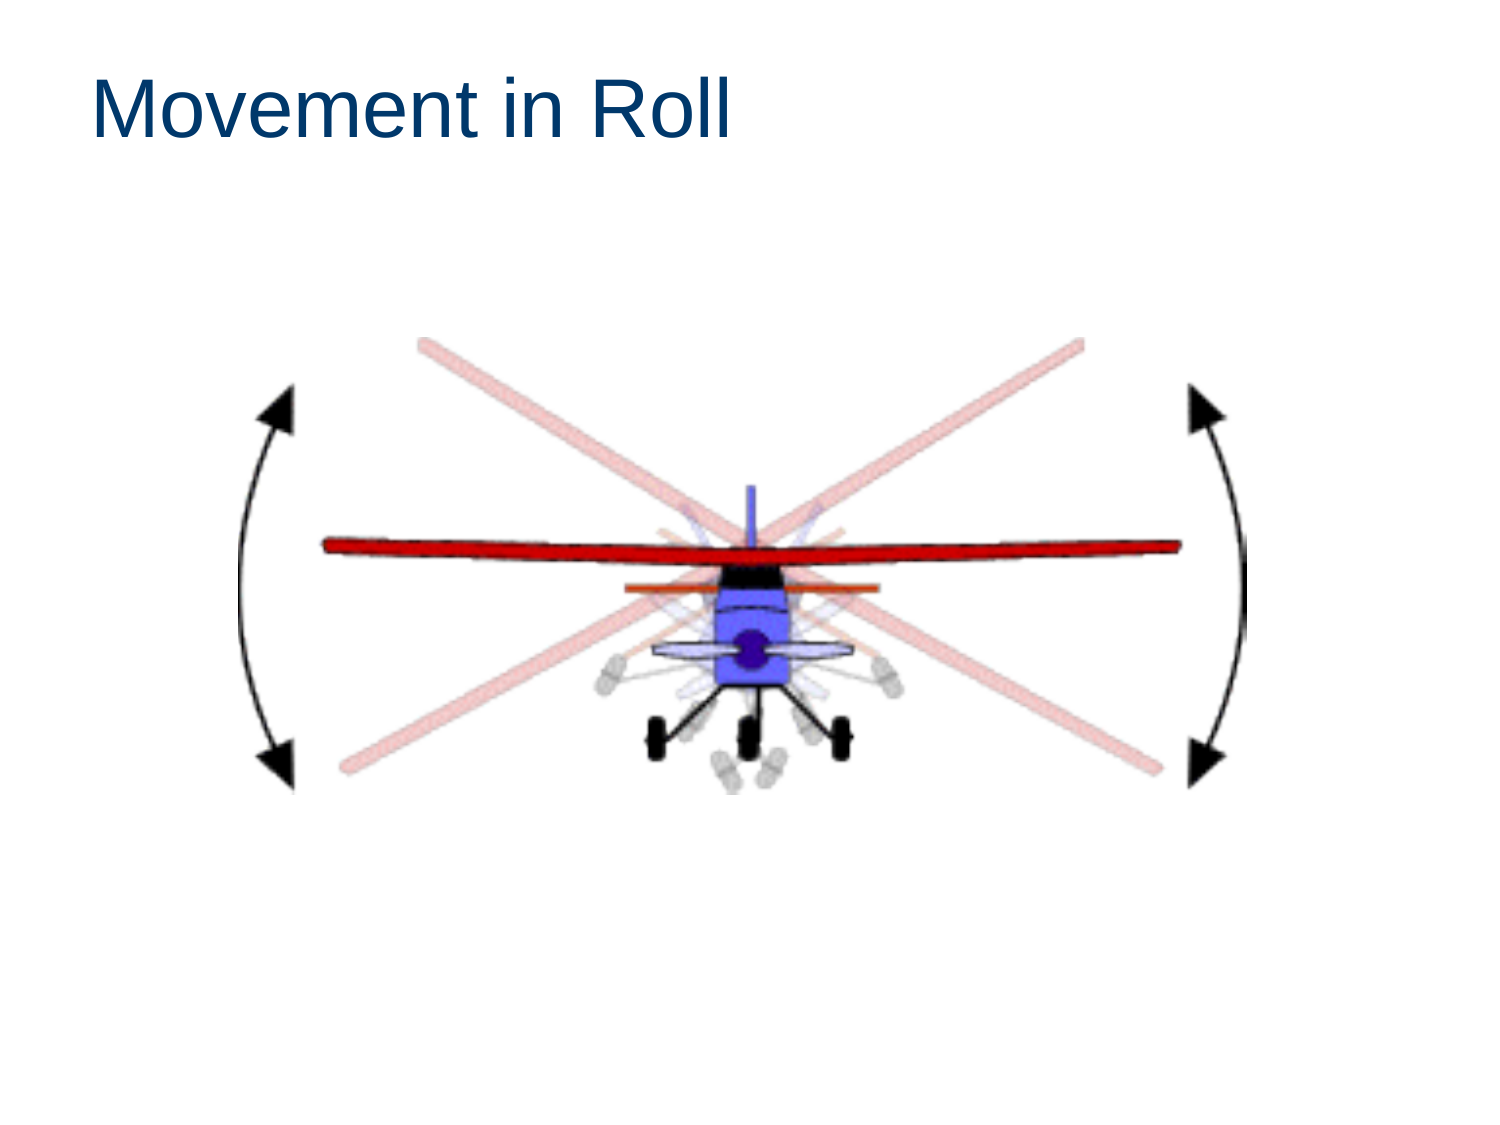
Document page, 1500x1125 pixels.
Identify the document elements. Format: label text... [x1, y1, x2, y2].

title Movement in Roll [74, 44, 1426, 163]
picture [238, 337, 1247, 795]
